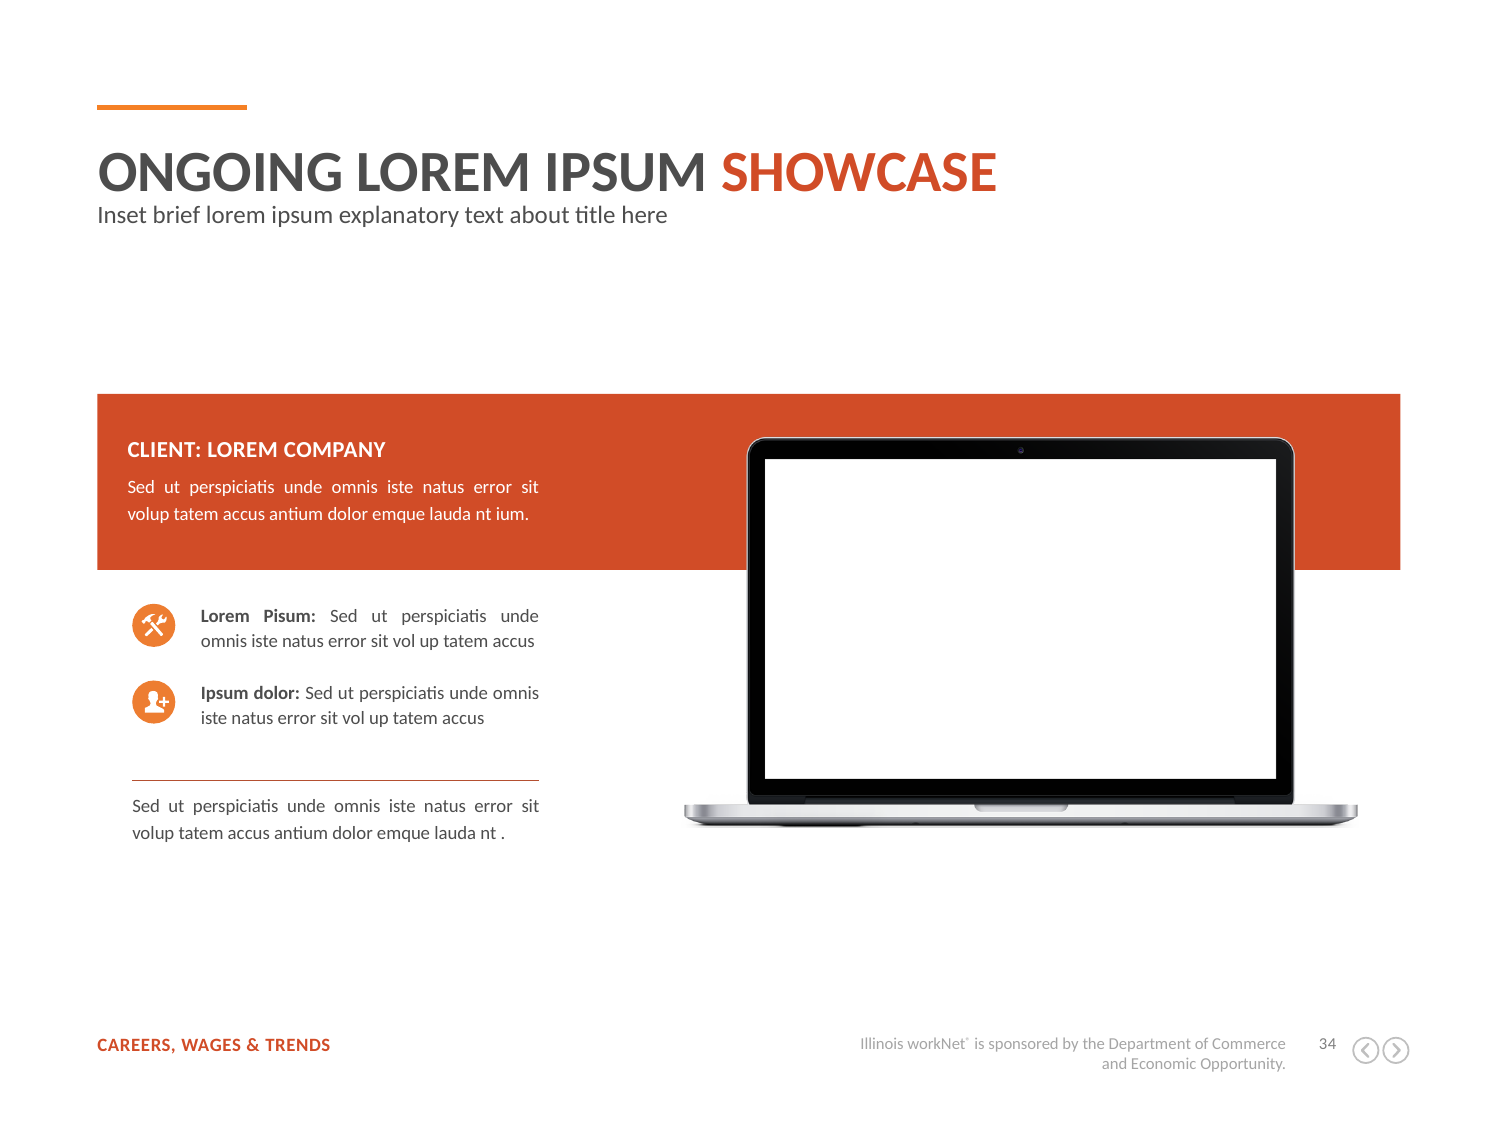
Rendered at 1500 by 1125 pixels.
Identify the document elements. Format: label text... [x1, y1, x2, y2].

text_box Inset brief lorem ipsum explanatory text about title here [97, 203, 1403, 227]
text_box Client: Lorem Company [127, 426, 539, 463]
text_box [132, 680, 176, 724]
text_box Sed ut perspiciatis unde omnis iste natus error sit volup tatem accus antium dolor emque lauda nt ium. [127, 469, 539, 524]
text_box Ipsum dolor: Sed ut perspiciatis unde omnis iste natus error sit vol up tatem accus [200, 678, 539, 728]
text_box ONGOING LOREM IPSUM SHOWCASE [83, 134, 1401, 197]
text_box Sed ut perspiciatis unde omnis iste natus error sit volup tatem accus antium dolor emque lauda nt . [132, 788, 539, 844]
text_box Lorem Pisum: Sed ut perspiciatis unde omnis iste natus error sit vol up tatem accus [200, 601, 539, 652]
picture [681, 434, 1360, 828]
text_box [96, 393, 1401, 571]
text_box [132, 603, 176, 647]
